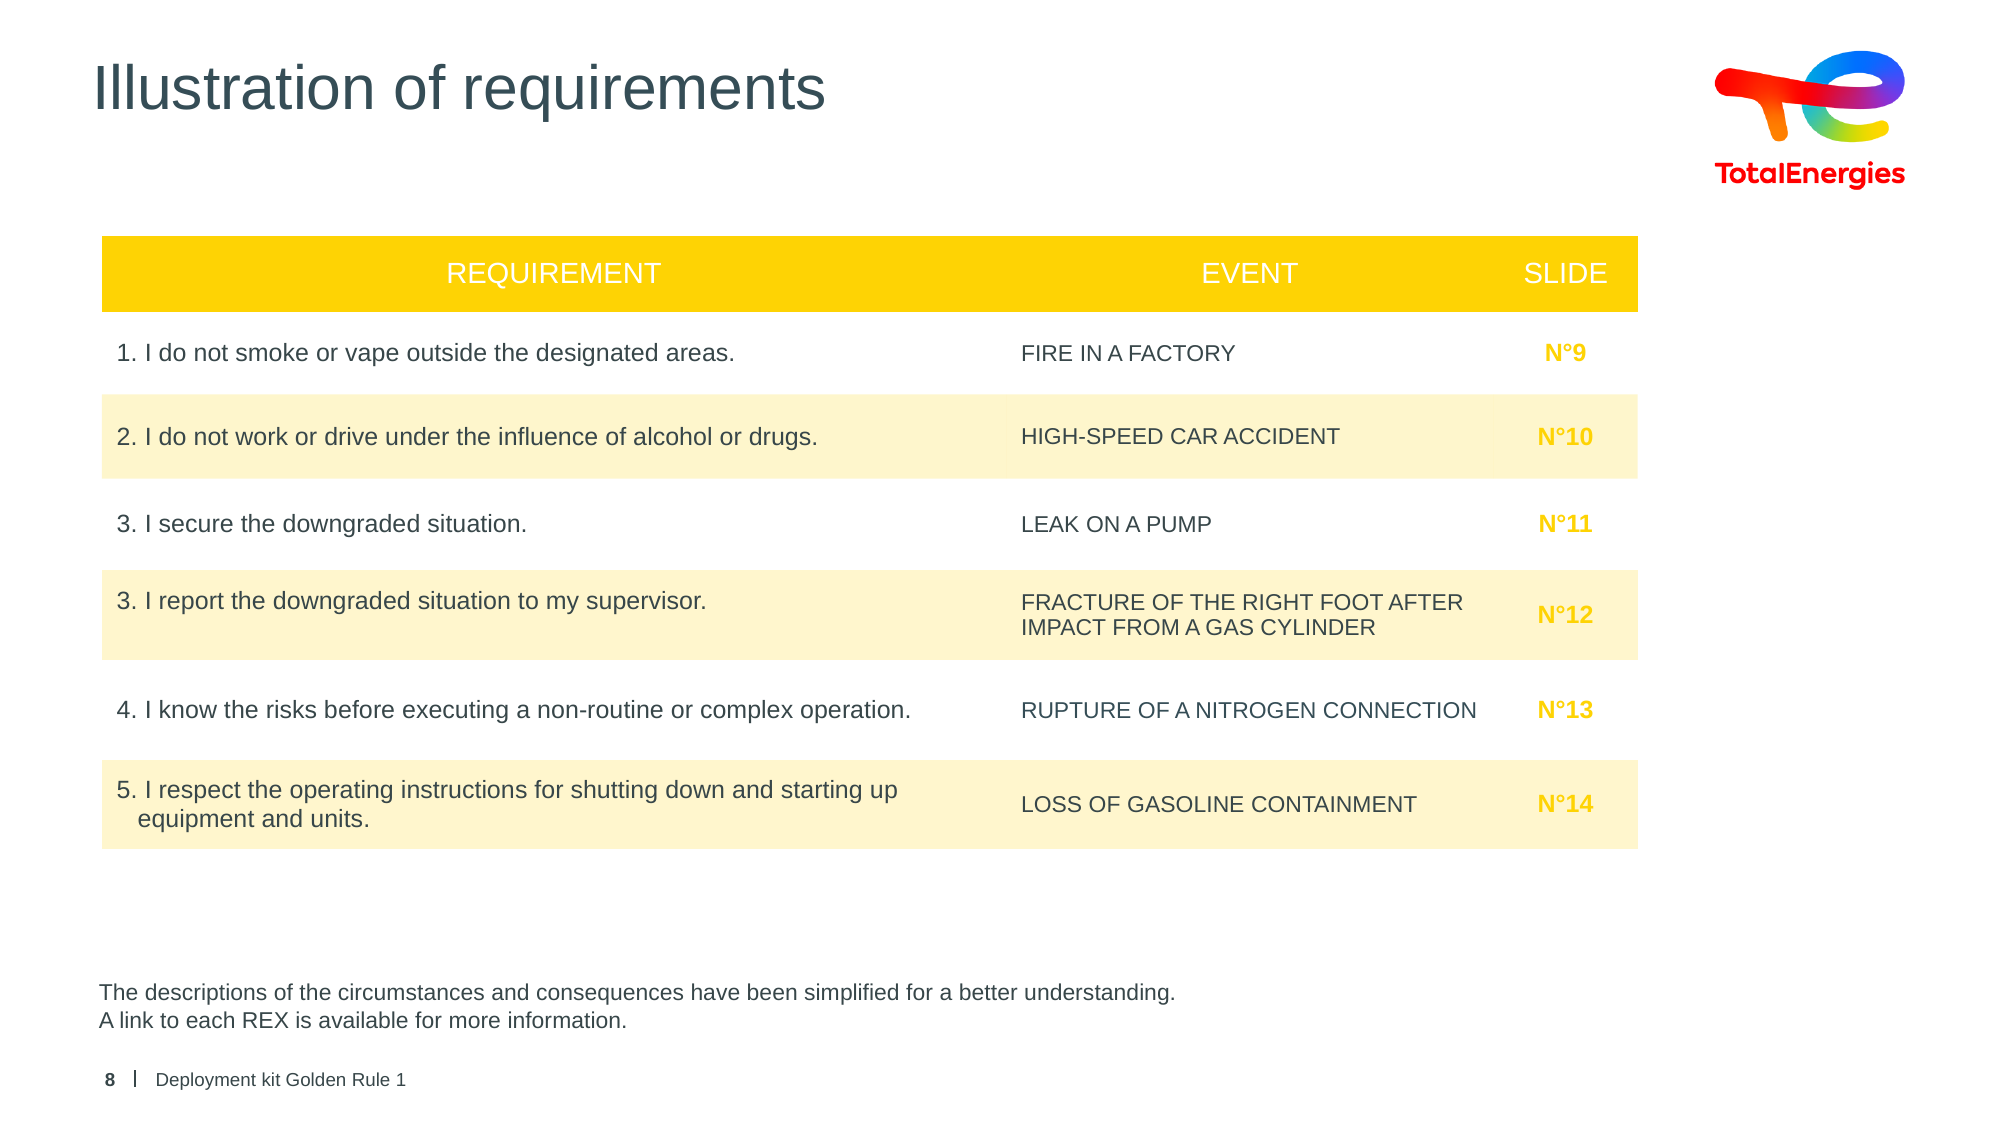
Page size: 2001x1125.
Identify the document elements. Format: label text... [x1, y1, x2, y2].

table_cell LEAK ON A PUMP [1006, 479, 1494, 570]
footer Deployment kit Golden Rule 1 [140, 1058, 732, 1100]
picture [1688, 24, 1931, 216]
table_cell HIGH-SPEED CAR ACCIDENT [1006, 394, 1494, 479]
table_cell FIRE IN A FACTORY [1006, 312, 1494, 394]
table_cell LOSS OF GASOLINE CONTAINMENT [1006, 760, 1494, 849]
table_header EVENT [1006, 236, 1494, 312]
table_cell N°11 [1494, 479, 1638, 570]
table_header SLIDE [1494, 236, 1638, 312]
text_box The descriptions of the circumstances and consequences have been simplified for a better understanding. A link to each REX is available for more information. [99, 977, 1694, 1033]
table_cell 3. I report the downgraded situation to my supervisor. [102, 570, 1006, 660]
table_cell N°10 [1494, 394, 1638, 479]
slide_number 8 [35, 1058, 131, 1100]
table_cell FRACTURE OF THE RIGHT FOOT AFTER IMPACT FROM A GAS CYLINDER [1006, 570, 1494, 660]
table_cell 4. I know the risks before executing a non-routine or complex operation. [102, 660, 1006, 760]
table_header REQUIREMENT [102, 236, 1006, 312]
table_cell 5. I respect the operating instructions for shutting down and starting up equipment and units. [102, 760, 1006, 849]
table_cell N°12 [1494, 570, 1638, 660]
title Illustration of requirements [77, 39, 1672, 206]
table_cell N°9 [1494, 312, 1638, 394]
table_cell 1. I do not smoke or vape outside the designated areas. [102, 312, 1006, 394]
table_cell N°13 [1494, 660, 1638, 760]
table_cell 2. I do not work or drive under the influence of alcohol or drugs. [102, 394, 1006, 479]
table_cell 3. I secure the downgraded situation. [102, 479, 1006, 570]
table_cell RUPTURE OF A NITROGEN CONNECTION [1006, 660, 1494, 760]
table_cell N°14 [1494, 760, 1638, 849]
